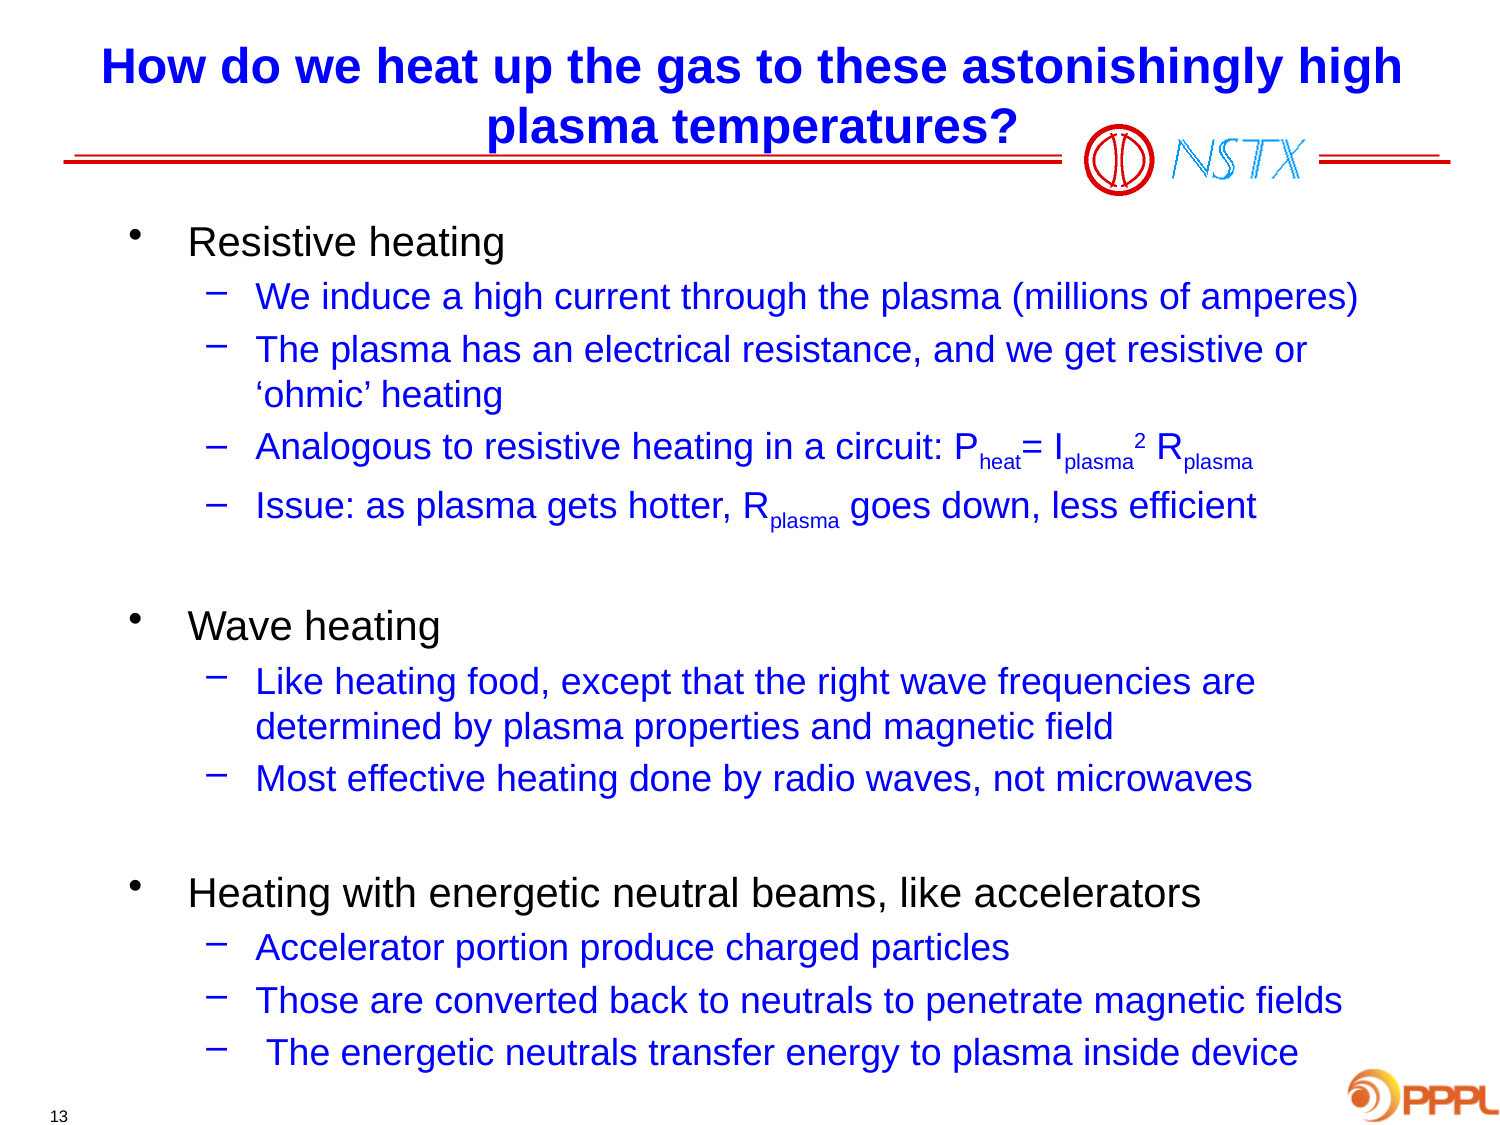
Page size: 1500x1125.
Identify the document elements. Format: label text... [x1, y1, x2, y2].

text_box Resistive heating We induce a high current through the plasma (millions of amperes) The plasma has an electrical resistance, and we get resistive or ‘ohmic’ heating Analogous to resistive heating in a circuit: Pheat= Iplasma2 Rplasma Issue: as plasma gets hotter, Rplasma goes down, less efficient Wave heating Like heating food, except that the right wave frequencies are determined by plasma properties and magnetic field Most effective heating done by radio waves, not microwaves Heating with energetic neutral beams, like accelerators Accelerator portion produce charged particles Those are converted back to neutrals to penetrate magnetic fields The energetic neutrals transfer energy to plasma inside device [112, 207, 1388, 1070]
picture [59, 122, 1454, 199]
footer 13 [34, 1106, 394, 1125]
picture [1347, 1068, 1500, 1123]
title How do we heat up the gas to these astonishingly high plasma temperatures? [60, 0, 1445, 188]
